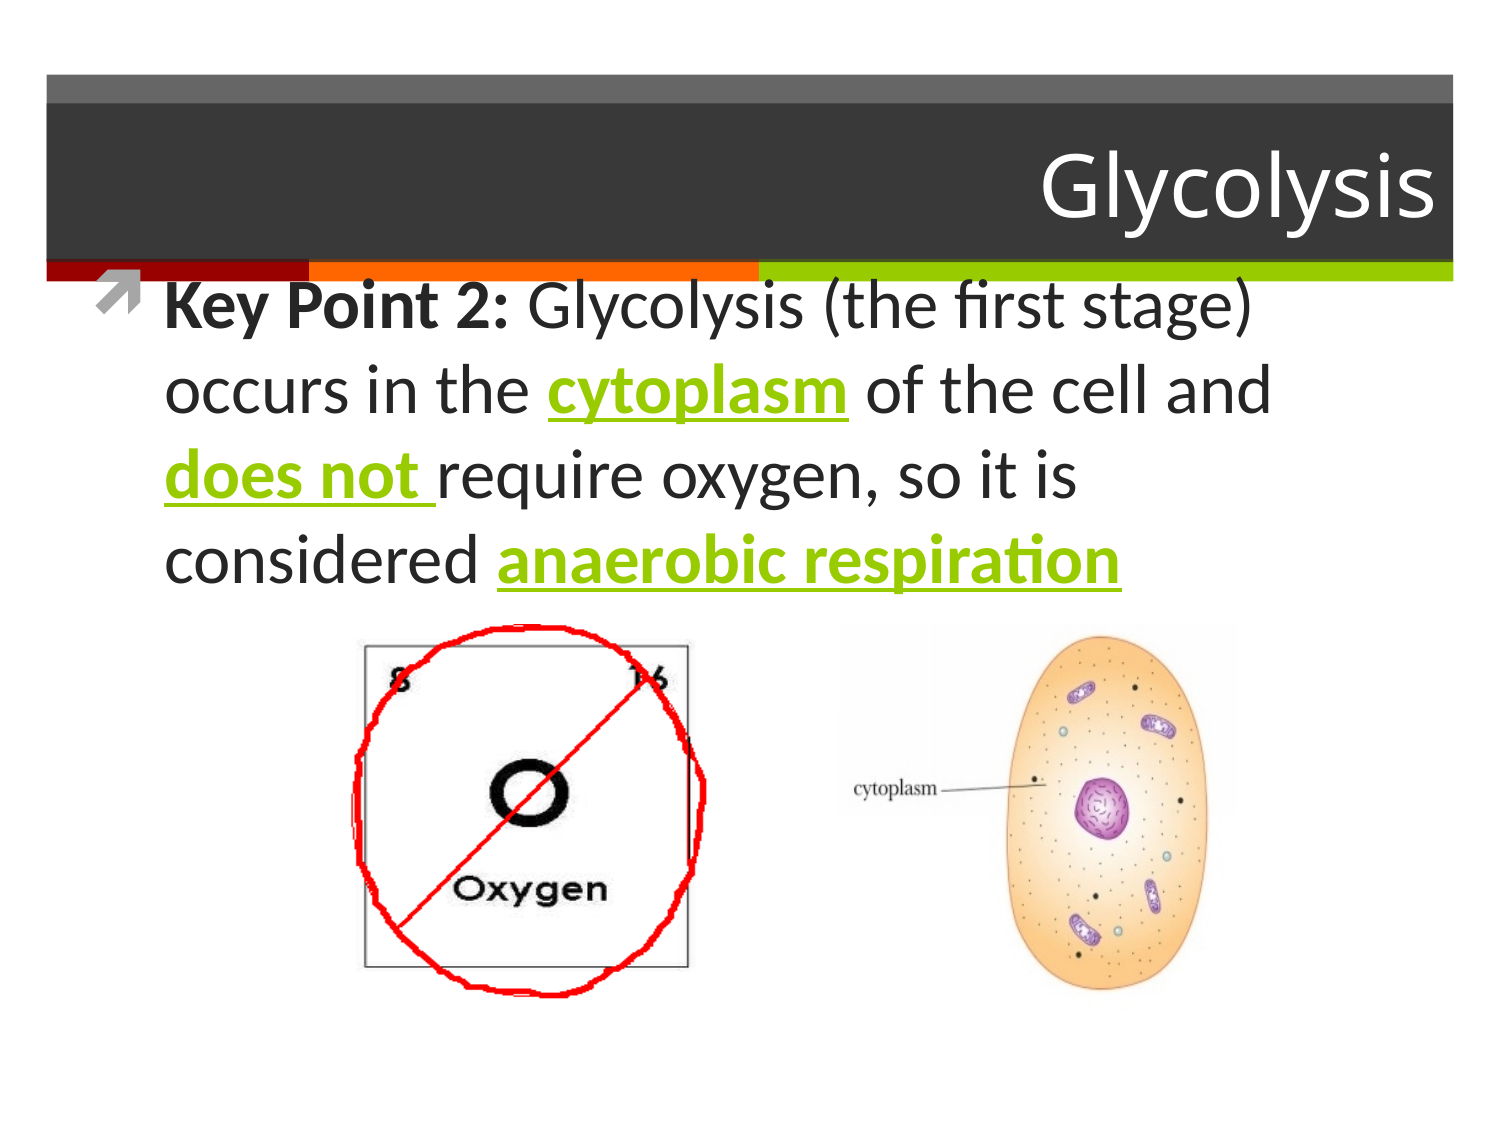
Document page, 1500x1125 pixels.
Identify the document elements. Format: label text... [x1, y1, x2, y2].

list Key Point 2: Glycolysis (the first stage) occurs in the cytoplasm of the cell and does not require oxygen, so it is considered anaerobic respiration [75, 249, 1425, 638]
title Glycolysis [46, 103, 1454, 263]
picture [836, 624, 1238, 1014]
picture [349, 624, 713, 1005]
